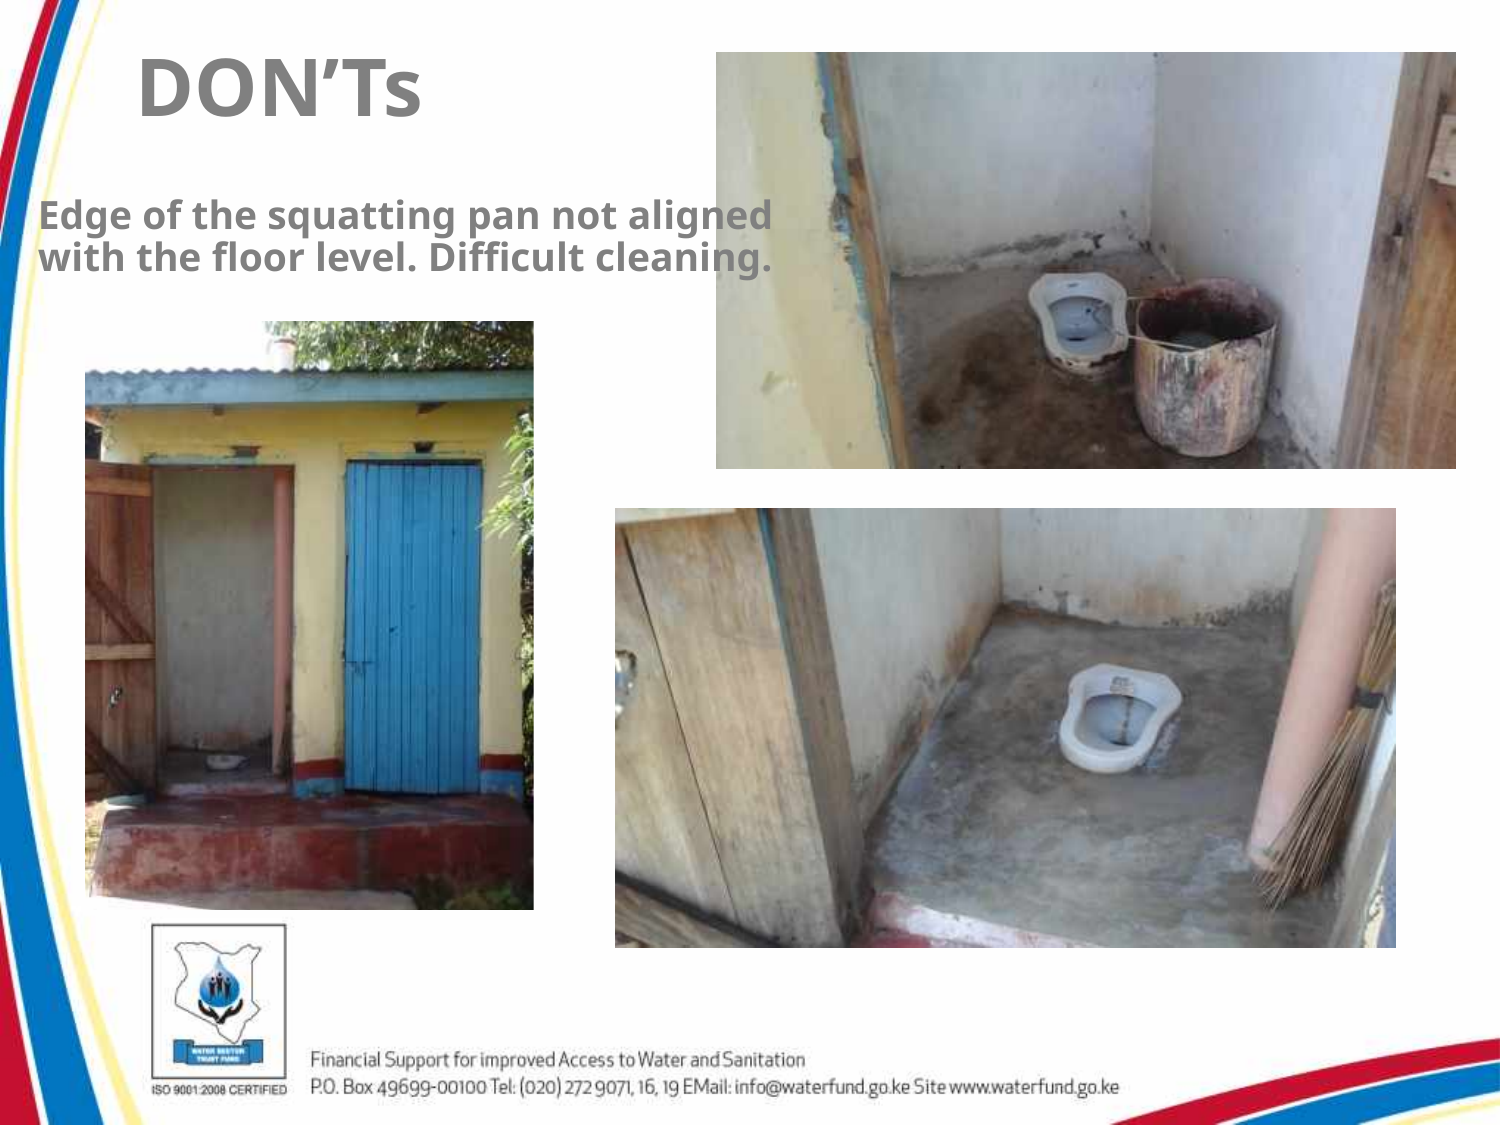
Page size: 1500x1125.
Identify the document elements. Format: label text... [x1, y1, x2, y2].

picture [0, 0, 1500, 1125]
title DON’Ts [120, 39, 1500, 142]
text_box Edge of the squatting pan not aligned with the floor level. Difficult cleaning. [22, 174, 716, 347]
